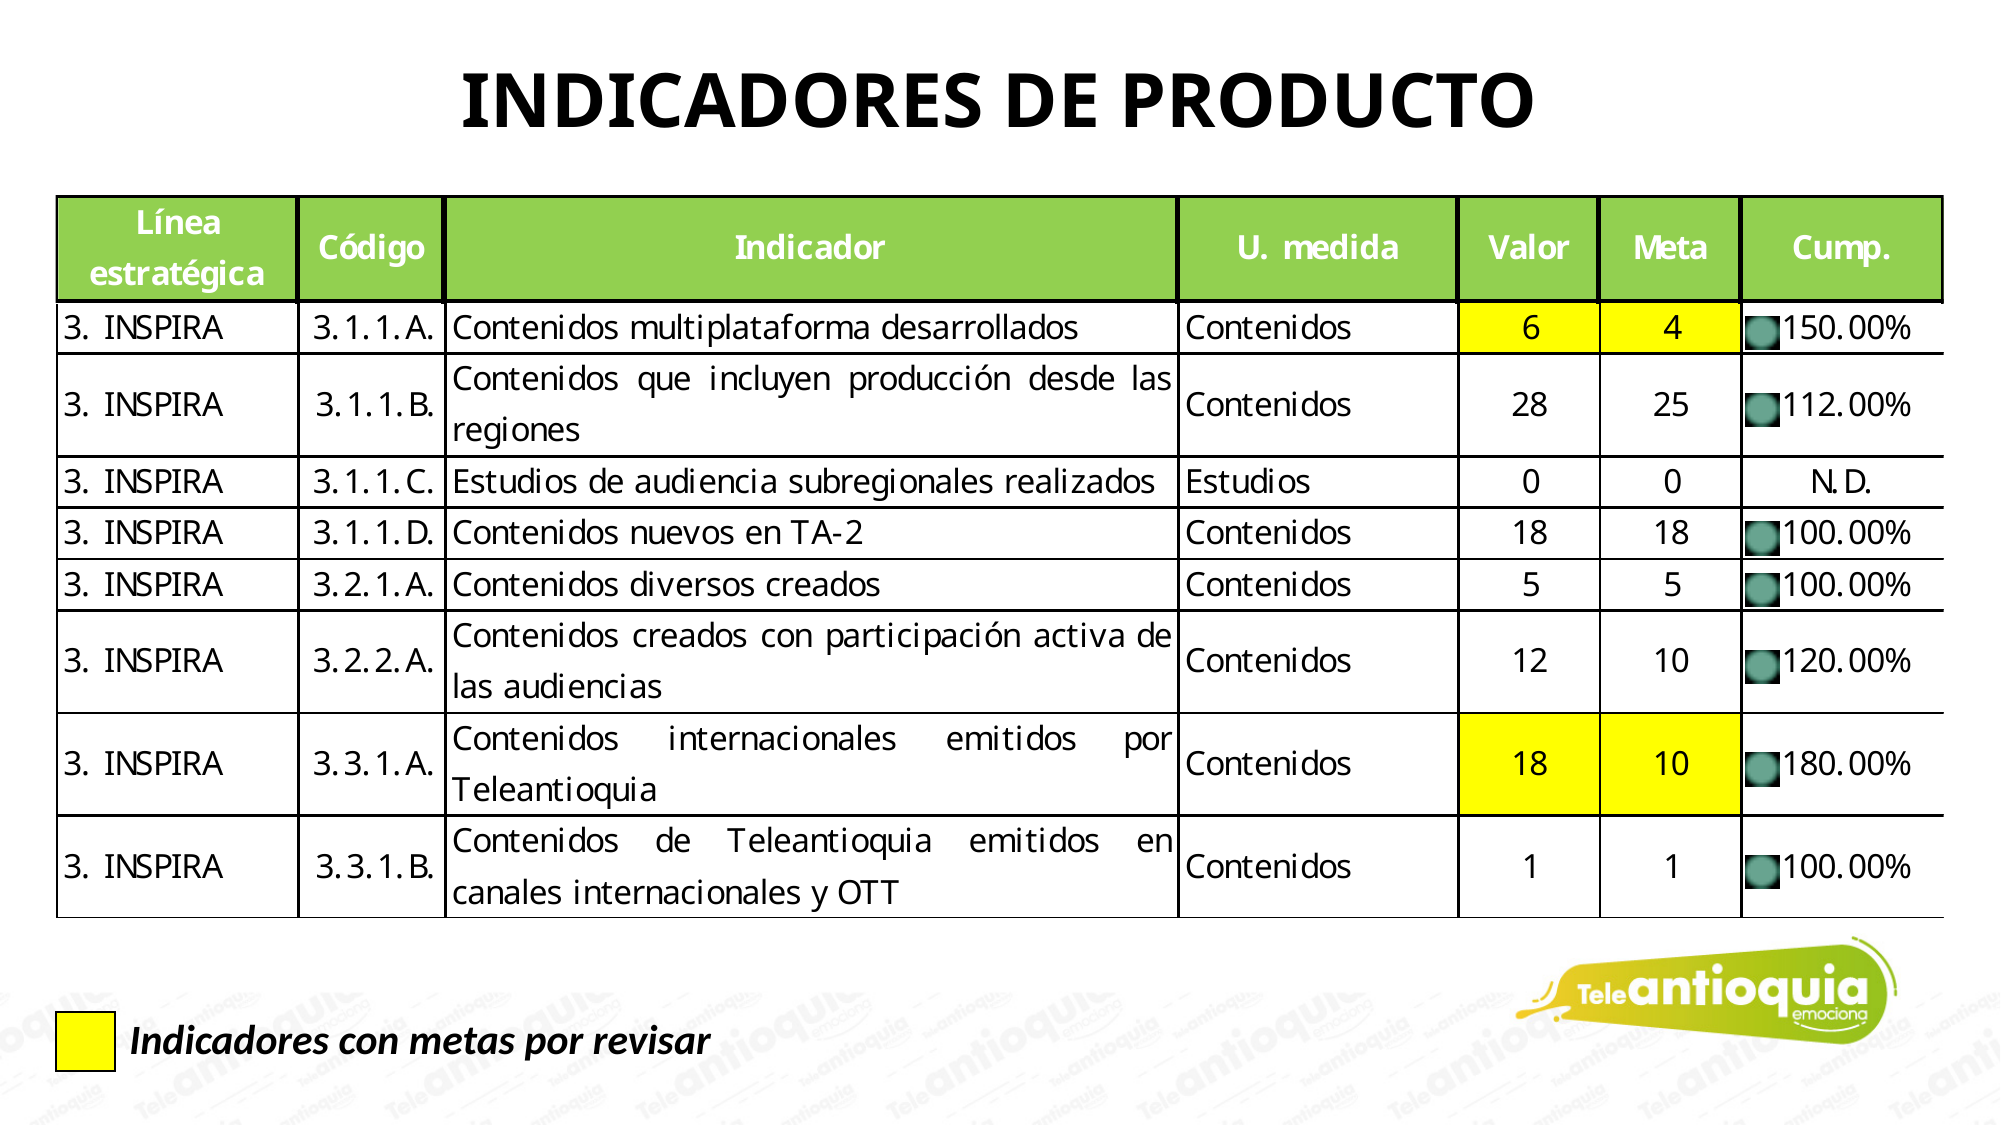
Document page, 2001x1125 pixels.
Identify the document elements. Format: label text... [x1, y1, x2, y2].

text_box INDICADORES DE PRODUCTO [0, 44, 2000, 150]
text_box [55, 1011, 116, 1072]
text_box Indicadores con metas por revisar [114, 1005, 850, 1071]
picture [0, 0, 2001, 1125]
